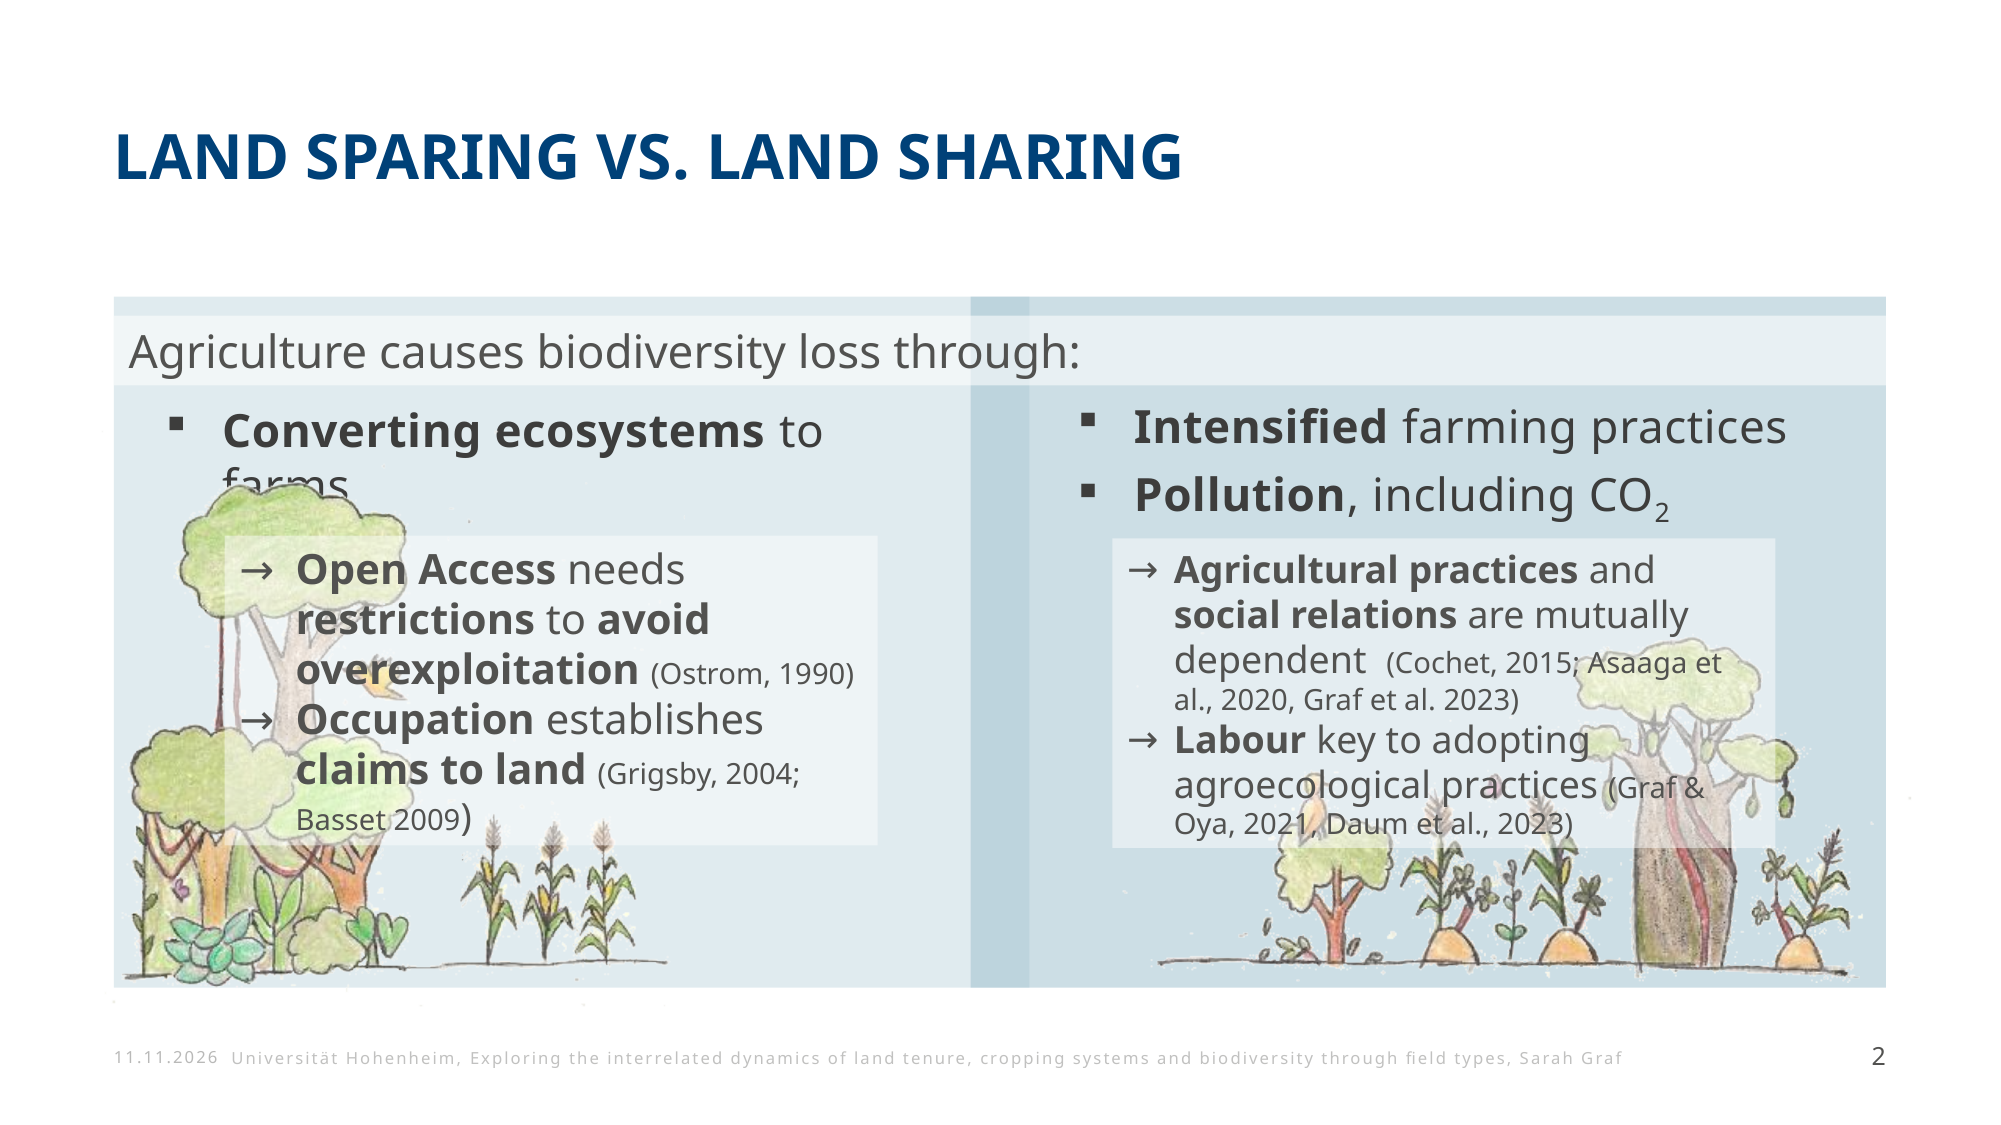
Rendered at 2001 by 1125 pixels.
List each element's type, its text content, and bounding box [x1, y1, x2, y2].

footer Universität Hohenheim, Exploring the interrelated dynamics of land tenure, cropping systems and biodiversity through field types, Sarah Graf [231, 1013, 1732, 1103]
picture [79, 424, 685, 1012]
list Converting ecosystems to farms [165, 401, 965, 546]
text_box Open Access needs restrictions to avoid overexploitation (Ostrom, 1990) Occupation establishes claims to land (Grigsby, 2004; Basset 2009) [685, 535, 878, 846]
text_box Agricultural practices and social relations are mutually dependent (Cochet, 2015; Asaaga et al., 2020, Graf et al. 2023) Labour key to adopting agroecological practices (Graf & Oya, 2021, Daum et al., 2023) [1112, 538, 1776, 627]
list Intensified farming practices Pollution, including CO2 [1077, 397, 1886, 524]
slide_number 2 [1749, 1013, 1886, 1103]
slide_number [114, 1013, 231, 1103]
picture [1112, 627, 1921, 983]
title Land Sparing vs. Land sharing [114, 125, 1886, 297]
text_box Agriculture causes biodiversity loss through: [113, 315, 1886, 386]
